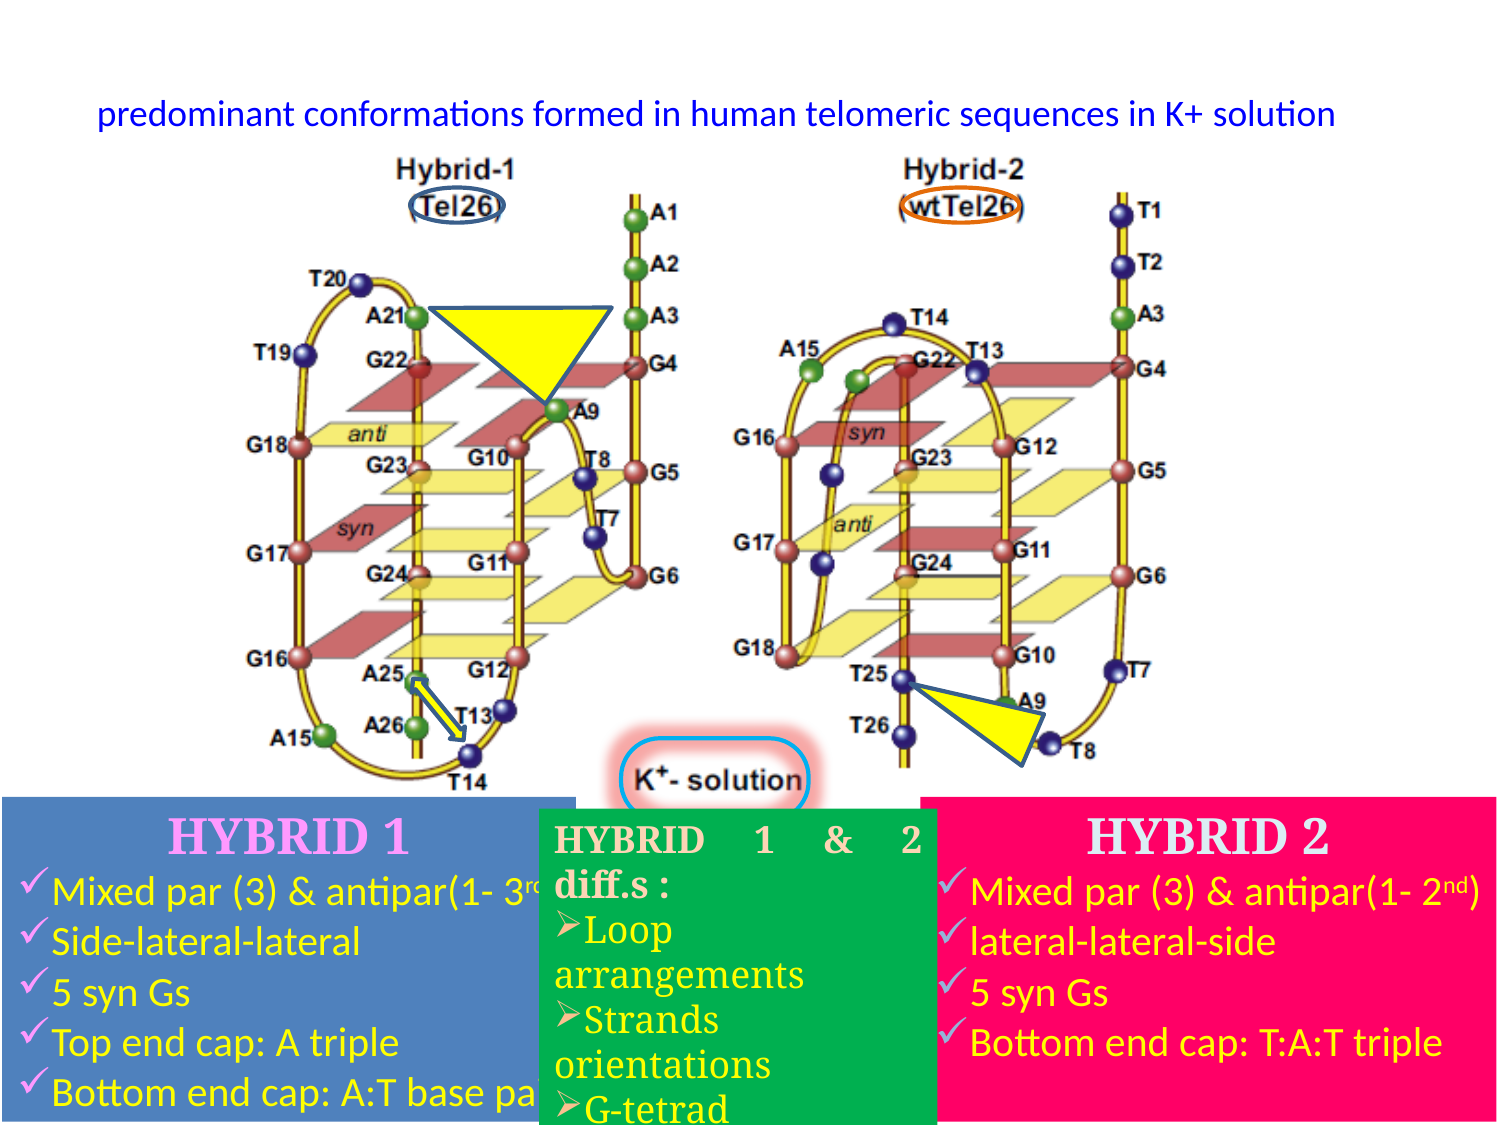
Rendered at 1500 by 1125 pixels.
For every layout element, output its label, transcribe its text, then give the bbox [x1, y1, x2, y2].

text_box predominant conformations formed in human telomeric sequences in K+‏ solution [82, 81, 1395, 142]
picture [224, 116, 1231, 941]
text_box HYBRID 1 Mixed par (3) & antipar(1- 3rd) Side-lateral-lateral 5 syn Gs Top end cap: A triple Bottom end cap: A:T base pair [2, 796, 539, 1122]
text_box HYBRID 2 Mixed par (3) & antipar(1- 2nd) lateral-lateral-side 5 syn Gs Bottom end cap: T:A:T triple [938, 796, 1497, 1122]
text_box HYBRID 1 & 2 diff.s : Loop arrangements Strands orientations G-tetrad arrangements Capping structures [539, 949, 938, 1125]
